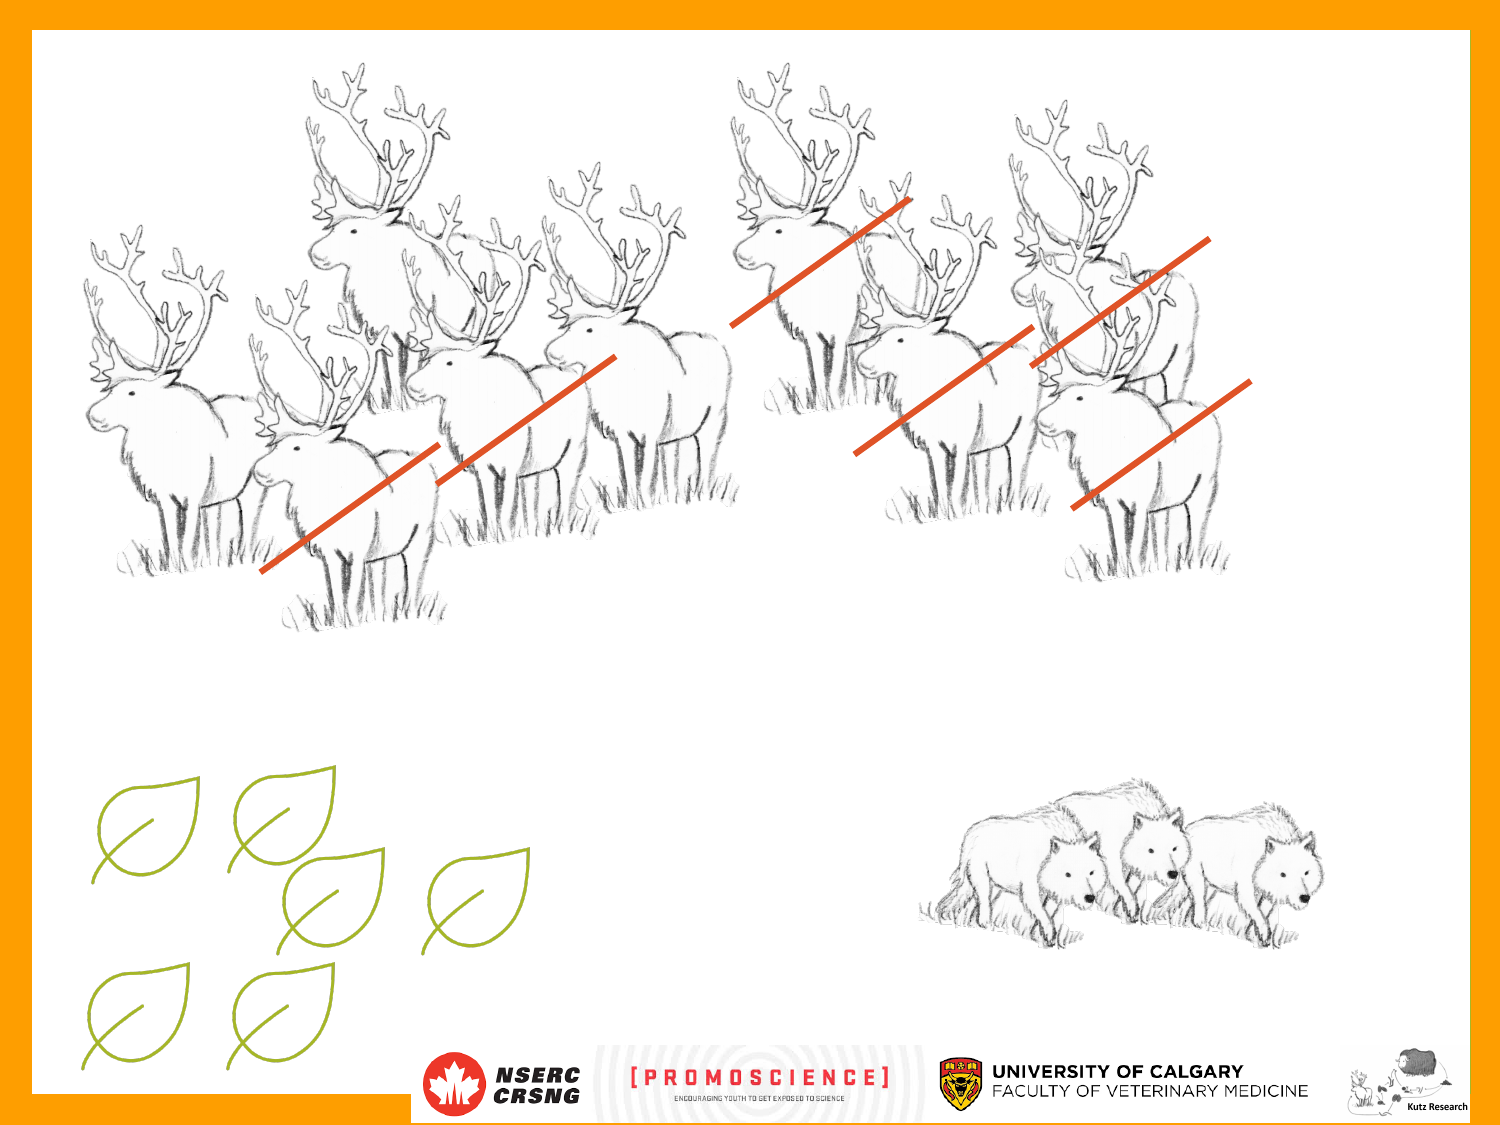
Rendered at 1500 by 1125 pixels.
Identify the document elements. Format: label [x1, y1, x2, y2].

picture [293, 58, 1220, 198]
picture [58, 744, 550, 1092]
text_box [411, 1045, 1470, 1123]
picture [72, 221, 259, 651]
text_box [259, 198, 1331, 959]
text_box [13, 11, 1489, 1113]
